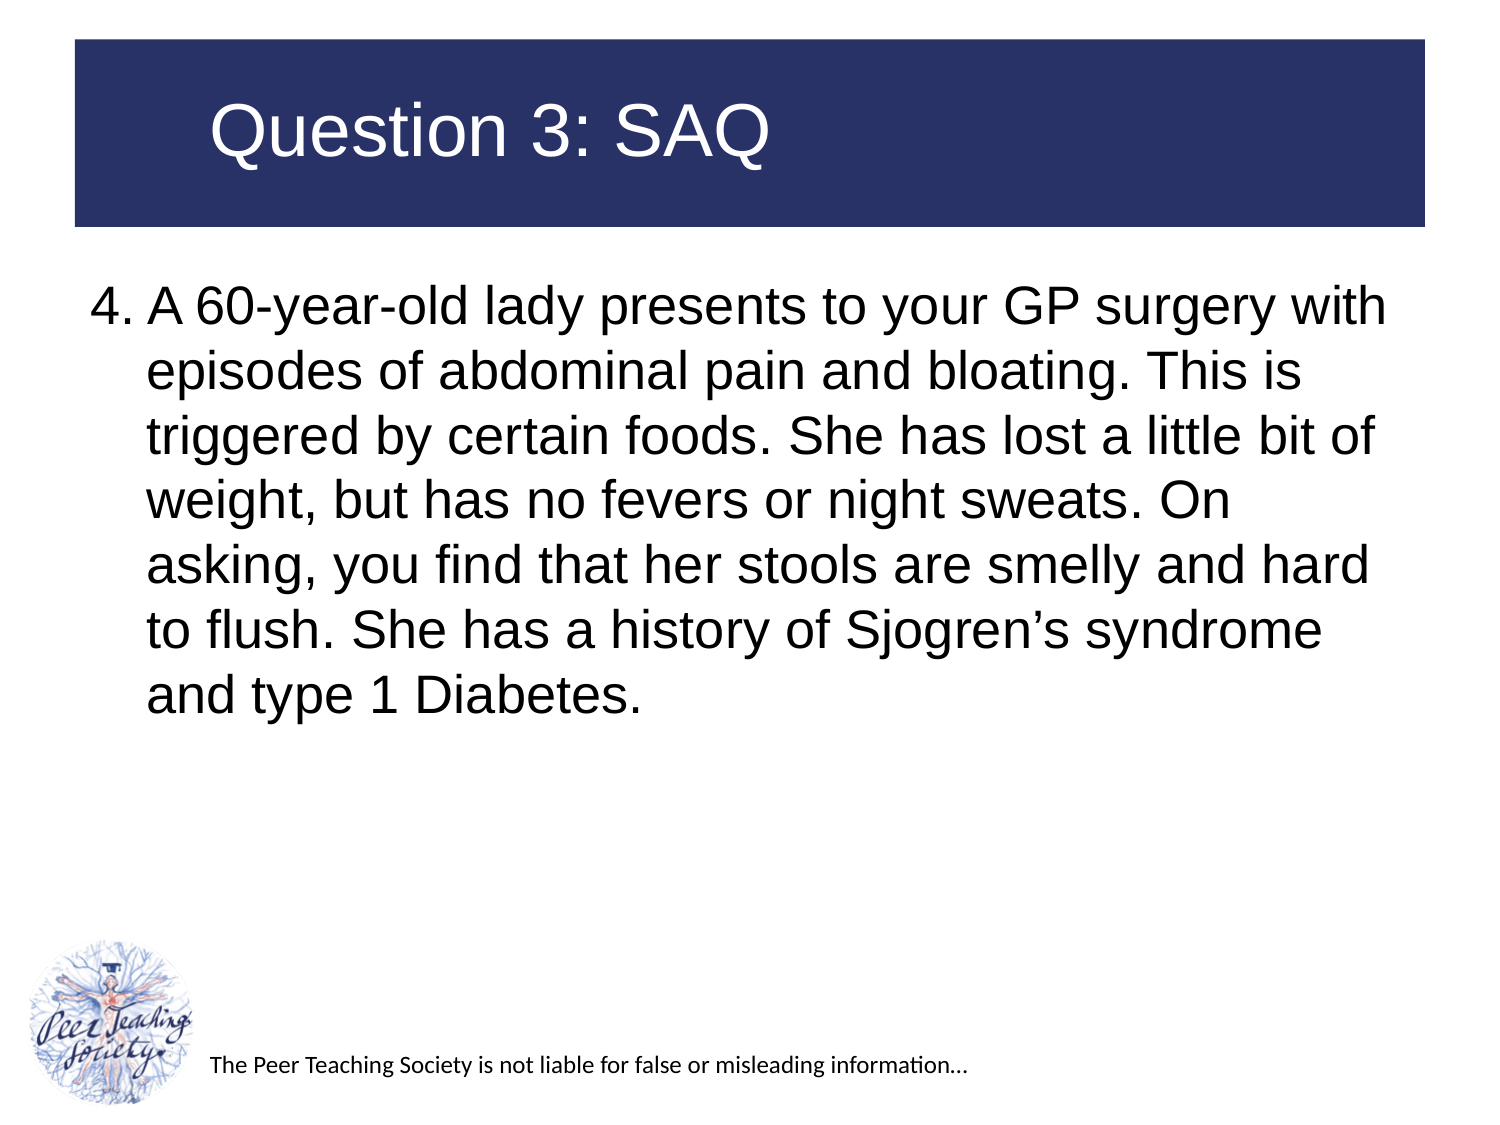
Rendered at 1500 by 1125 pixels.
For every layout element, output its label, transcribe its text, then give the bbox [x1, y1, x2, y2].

picture [26, 938, 195, 1108]
text_box [74, 39, 1425, 227]
text_box The Peer Teaching Society is not liable for false or misleading information… [201, 1040, 1026, 1087]
text_box Question 3: SAQ [194, 73, 886, 179]
list 4. A 60-year-old lady presents to your GP surgery with episodes of abdominal pain and bloating. This is triggered by certain foods. She has lost a little bit of weight, but has no fevers or night sweats. On asking, you find that her stools are smelly and hard to flush. She has a history of Sjogren’s syndrome and type 1 Diabetes. [75, 262, 1425, 1005]
